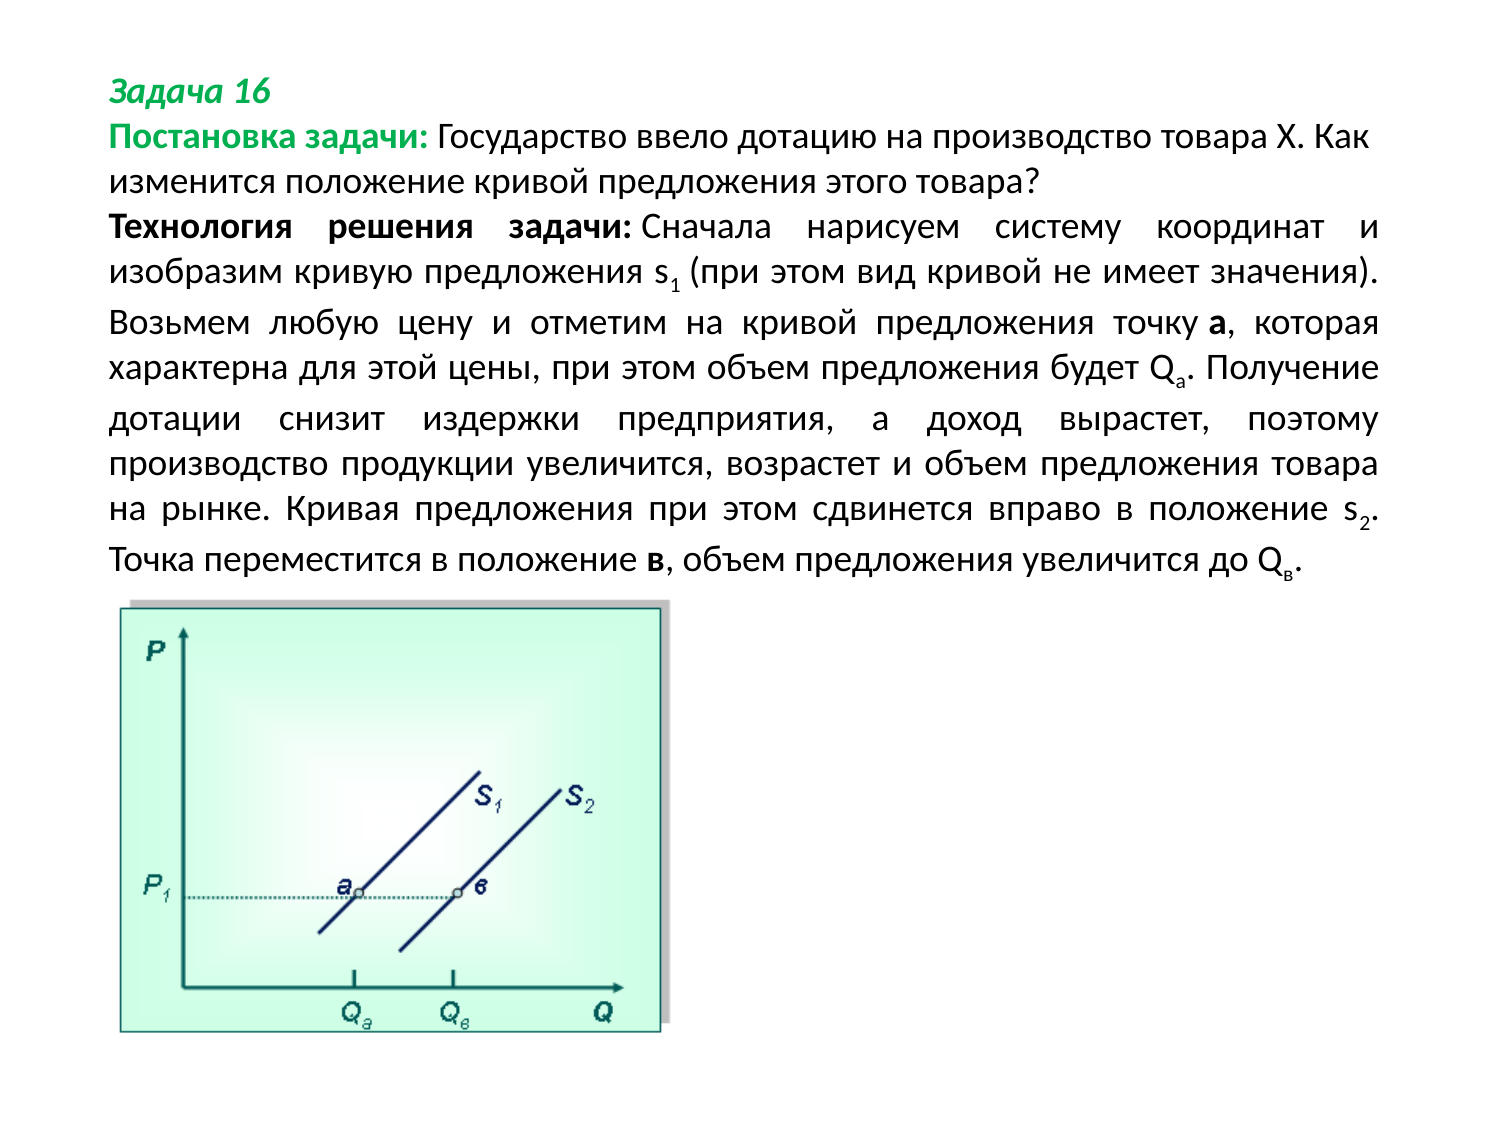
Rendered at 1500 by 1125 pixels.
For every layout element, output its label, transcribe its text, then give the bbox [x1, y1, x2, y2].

text_box Задача 16 Постановка задачи: Государство ввело дотацию на производство товара Х. Как изменится положение кривой предложения этого товара? Технология решения задачи: Сначала нарисуем систему координат и изобразим кривую предложения s1 (при этом вид кривой не имеет значения). Возьмем любую цену и отметим на кривой предложения точку а, которая характерна для этой цены, при этом объем предложения будет Qa. Получение дотации снизит издержки предприятия, а доход вырастет, поэтому производство продукции увеличится, возрастет и объем предложения товара на рынке. Кривая предложения при этом сдвинется вправо в положение s2. Точка переместится в положение в, объем предложения увеличится до Qв. [93, 58, 1395, 593]
picture [116, 597, 674, 1036]
